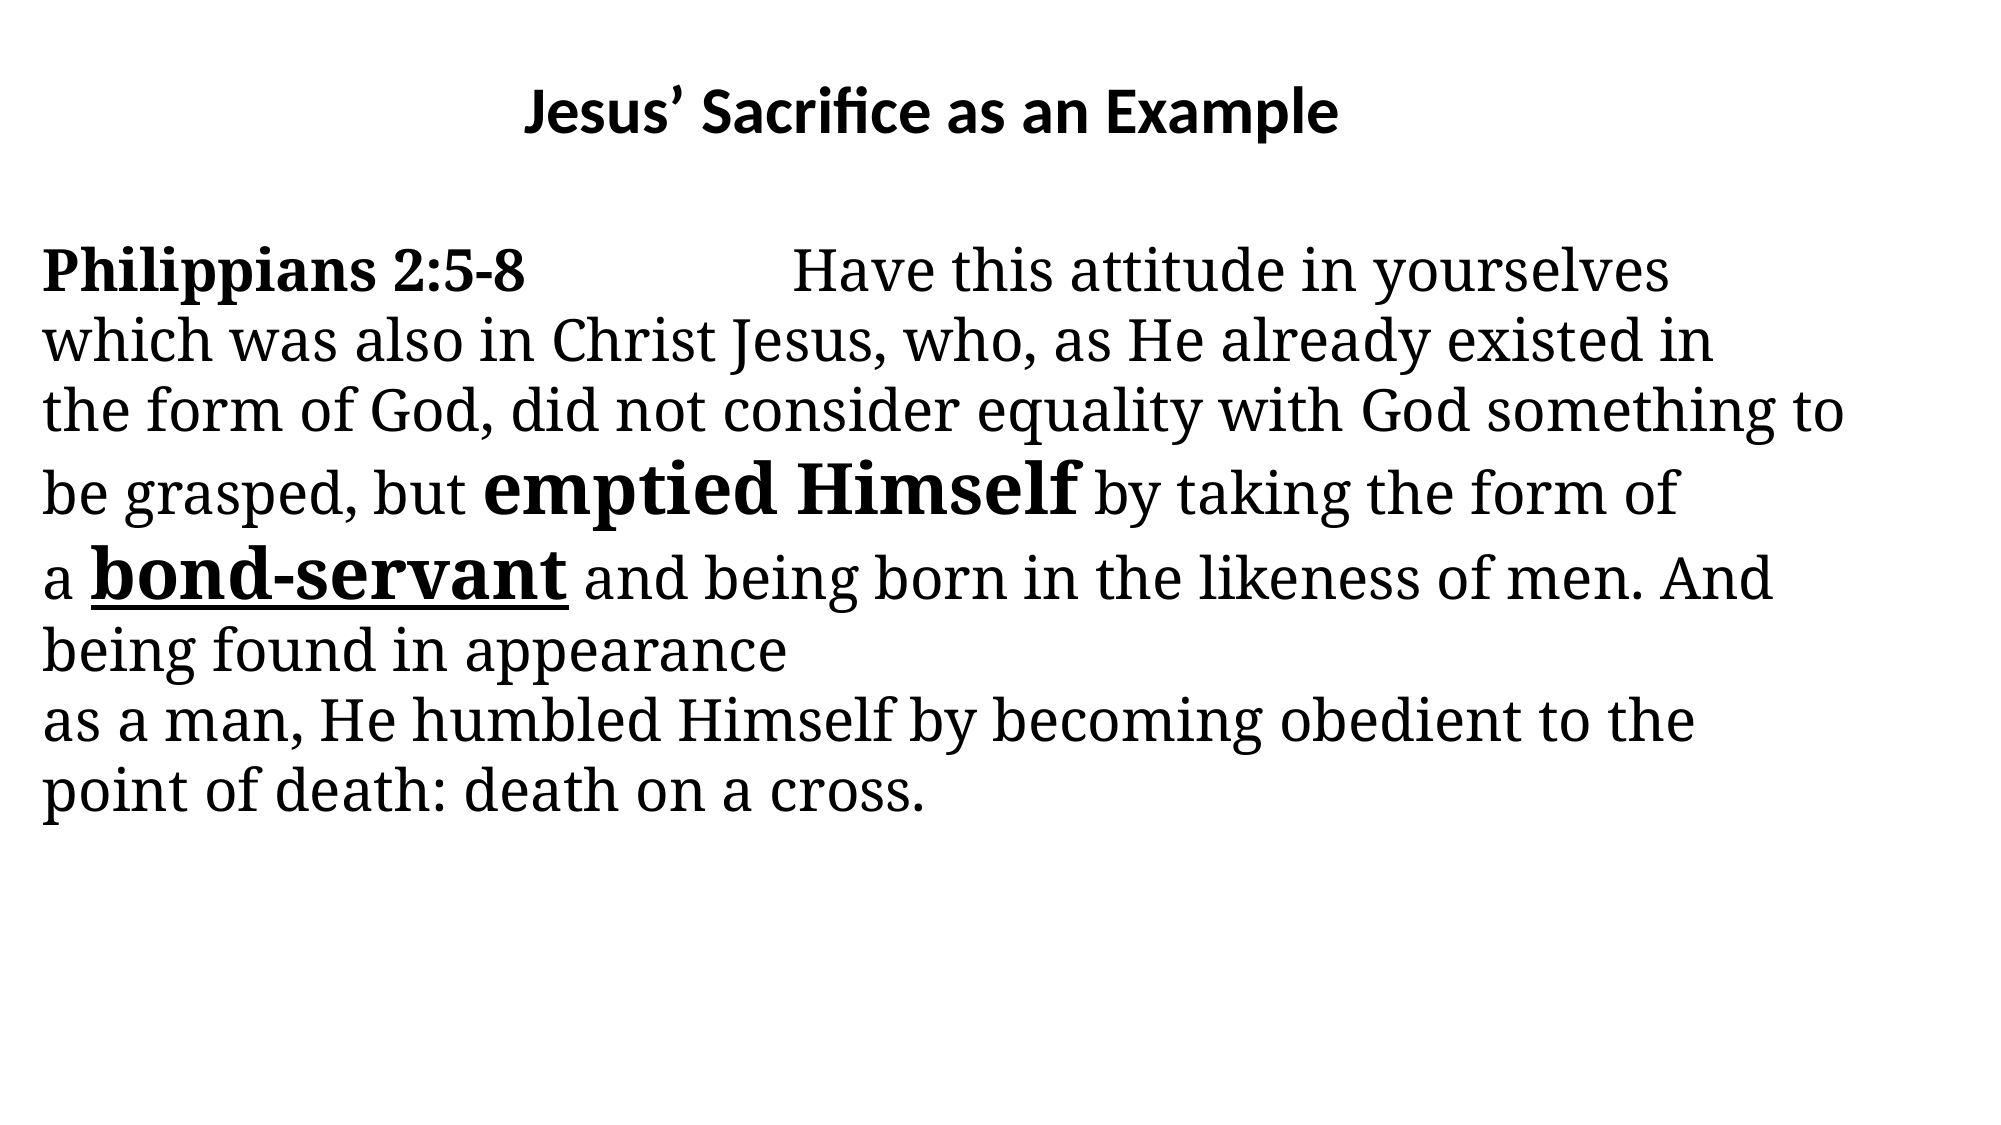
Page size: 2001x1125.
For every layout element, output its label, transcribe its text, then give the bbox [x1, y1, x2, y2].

text_box Philippians 2:5-8 Have this attitude in yourselves which was also in Christ Jesus, who, as He already existed in the form of God, did not consider equality with God something to be grasped, but emptied Himself by taking the form of a bond-servant and being born in the likeness of men. And being found in appearance as a man, He humbled Himself by becoming obedient to the point of death: death on a cross. [28, 226, 1870, 831]
text_box Jesus’ Sacrifice as an Example [489, 59, 1377, 155]
